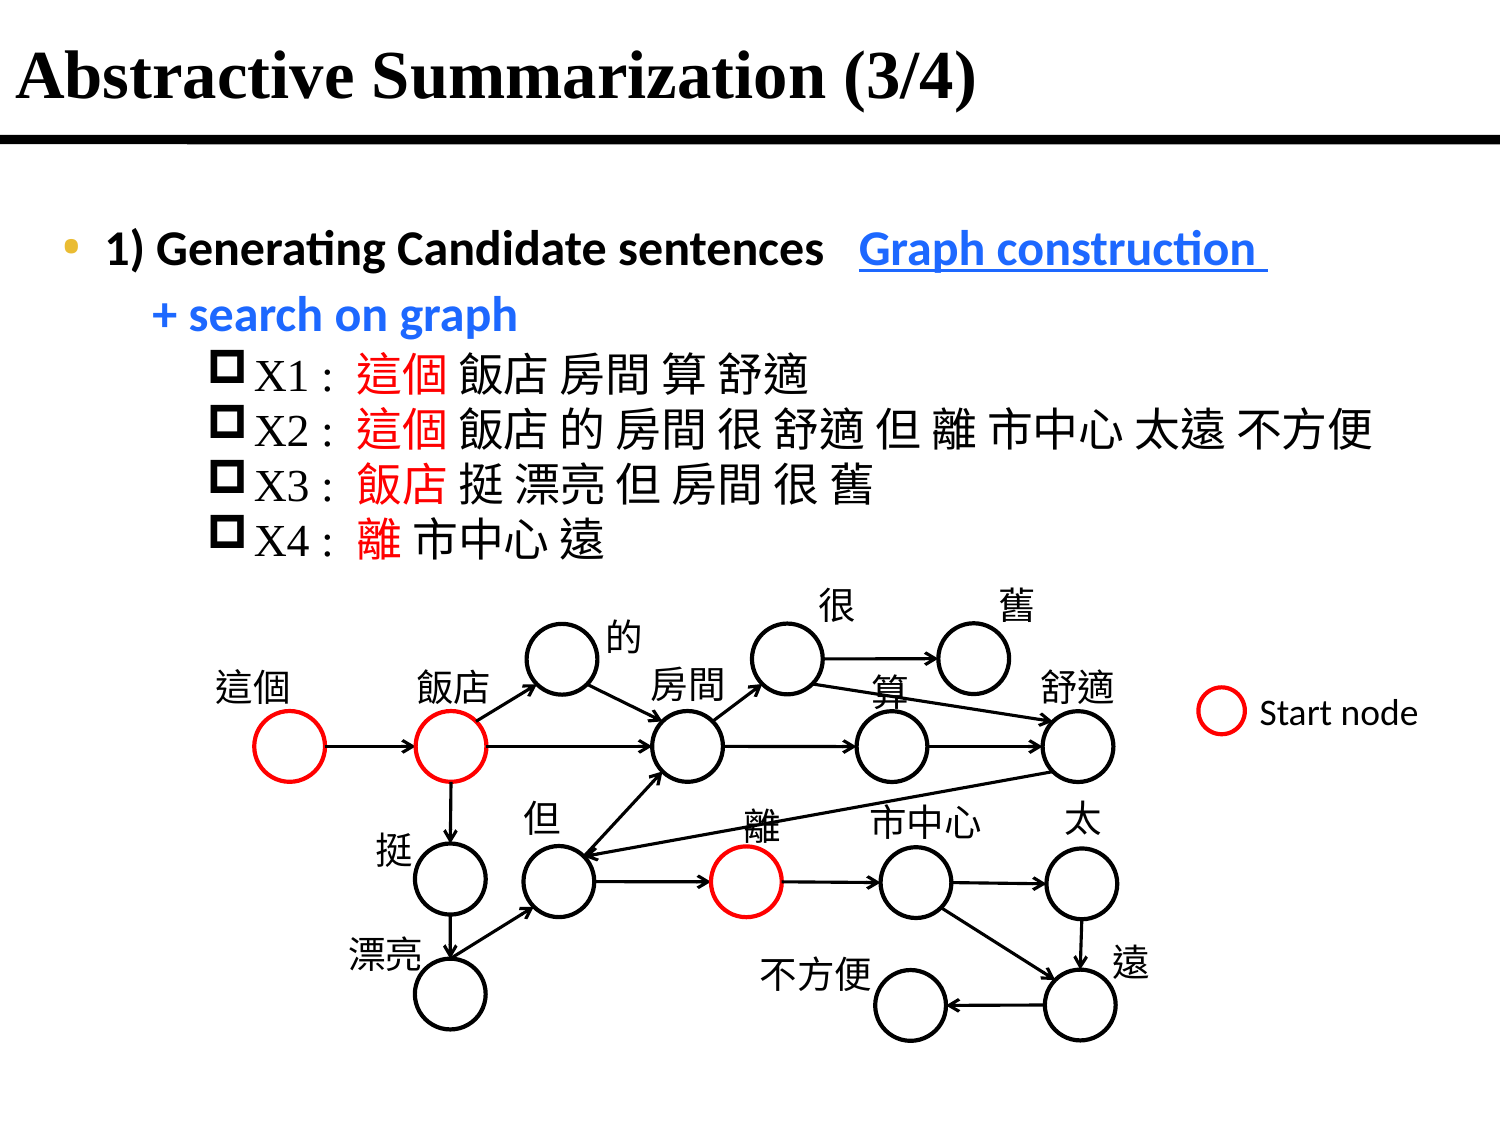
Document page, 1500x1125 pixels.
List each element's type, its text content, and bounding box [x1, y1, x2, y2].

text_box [200, 574, 1454, 1042]
list 1) Generating Candidate sentences Graph construction + search on graph [29, 208, 1454, 918]
title Abstractive Summarization (3/4) [0, 12, 1499, 131]
